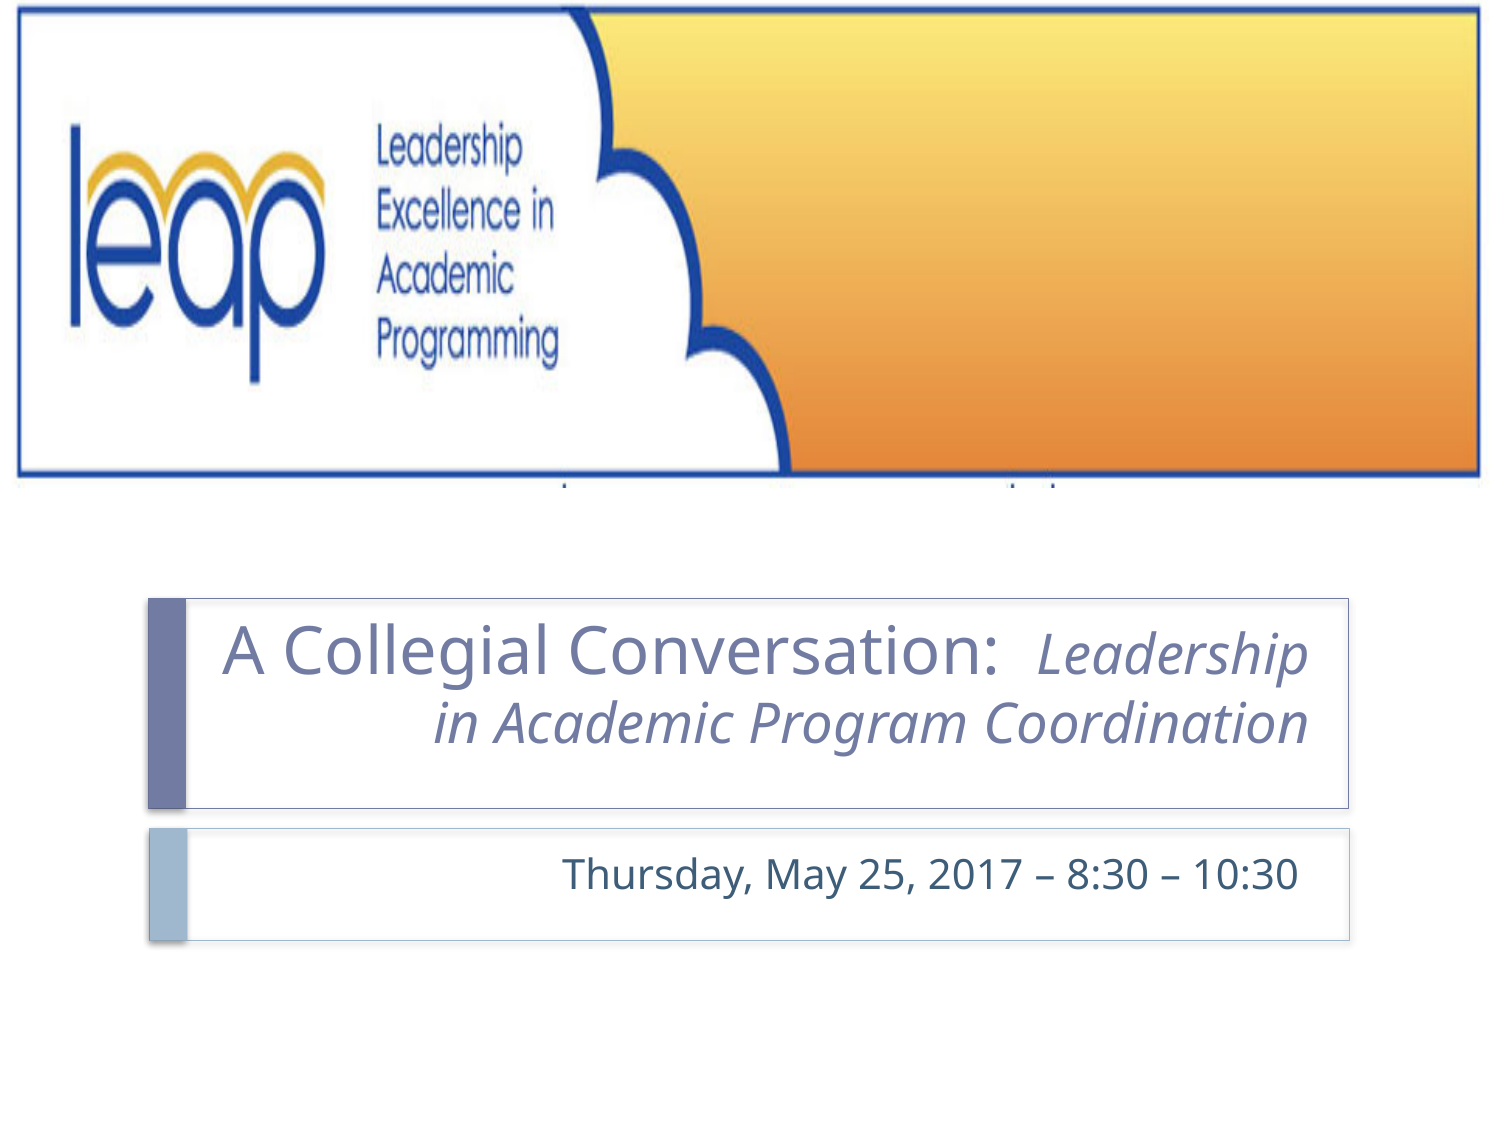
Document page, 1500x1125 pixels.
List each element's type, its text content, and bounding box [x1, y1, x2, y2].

picture [0, 0, 1500, 488]
subtitle Thursday, May 25, 2017 – 8:30 – 10:30 [200, 840, 1325, 929]
title A Collegial Conversation: Leadership in Academic Program Coordination [200, 600, 1325, 800]
